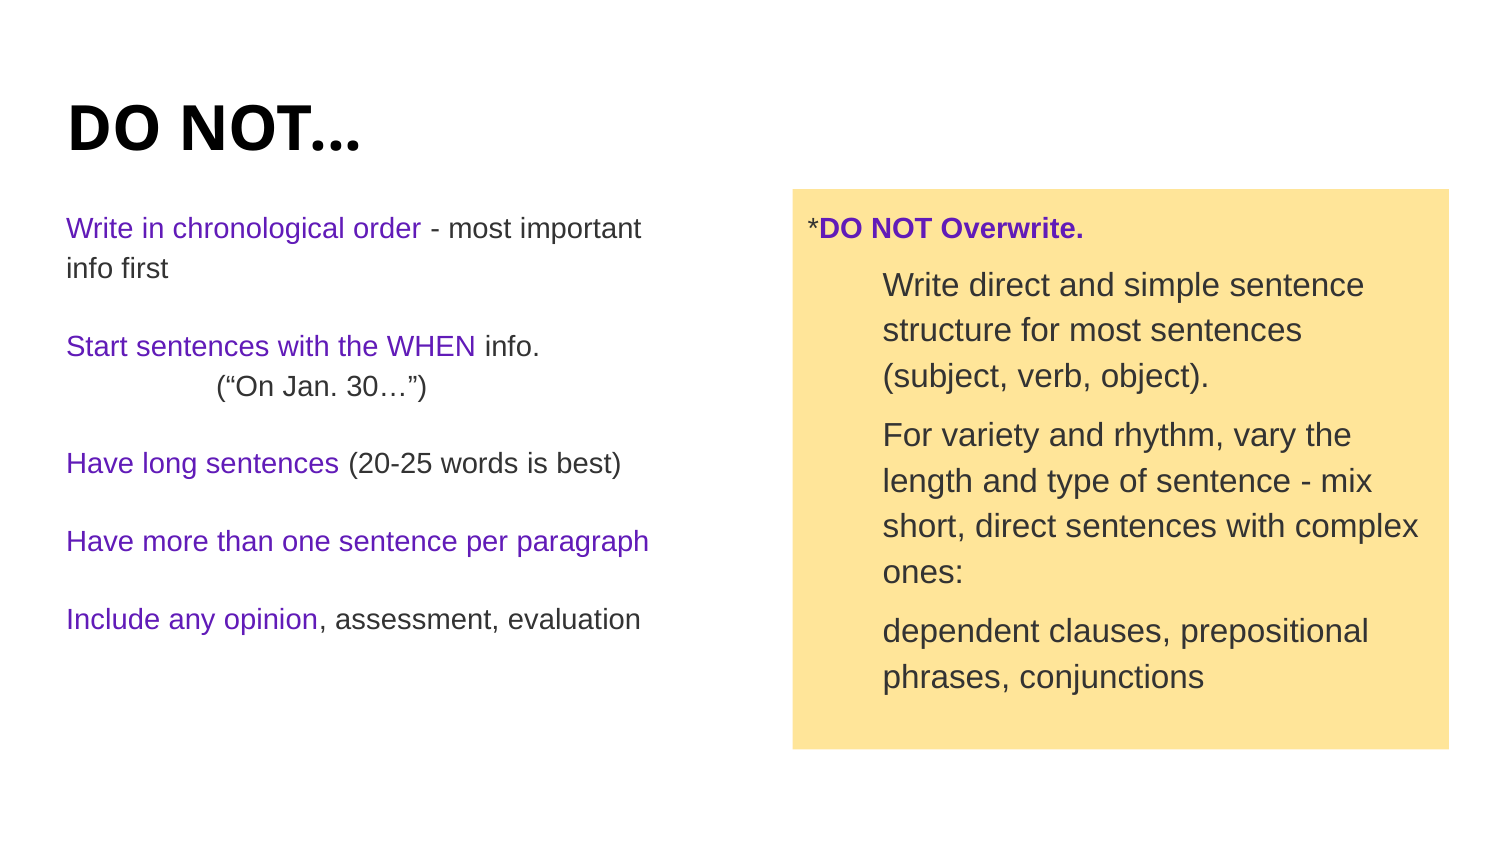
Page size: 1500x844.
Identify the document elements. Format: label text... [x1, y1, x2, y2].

list *DO NOT Overwrite. Write direct and simple sentence structure for most sentences (subject, verb, object). For variety and rhythm, vary the length and type of sentence - mix short, direct sentences with complex ones: dependent clauses, prepositional phrases, conjunctions [792, 189, 1449, 750]
list Write in chronological order - most important info first Start sentences with the WHEN info. (“On Jan. 30…”) Have long sentences (20-25 words is best) Have more than one sentence per paragraph Include any opinion, assessment, evaluation [51, 189, 708, 750]
title DO NOT... [51, 72, 1449, 176]
